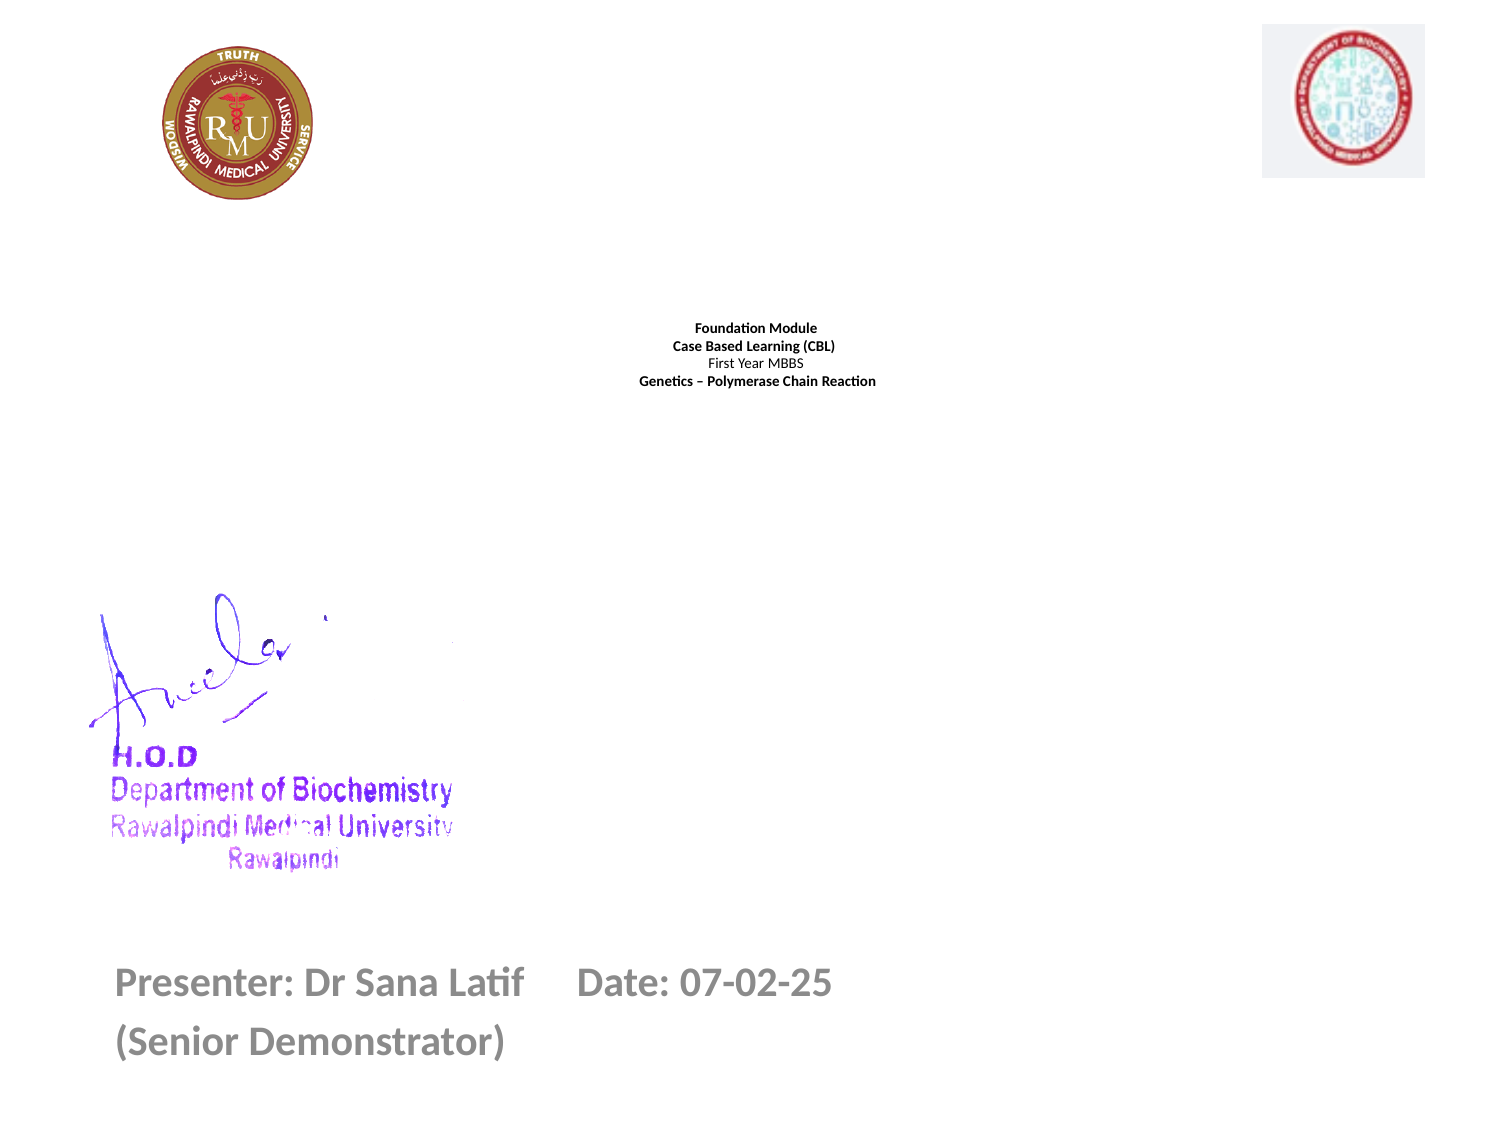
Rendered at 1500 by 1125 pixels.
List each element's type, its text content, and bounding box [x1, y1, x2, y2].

picture [162, 46, 313, 200]
subtitle Presenter: Dr Sana Latif Date: 07-02-25 (Senior Demonstrator) [99, 946, 1500, 1072]
picture [24, 574, 526, 883]
title Foundation Module Case Based Learning (CBL) First Year MBBS Genetics – Polymerase Chain Reaction [118, 237, 1394, 453]
picture [1262, 24, 1426, 179]
